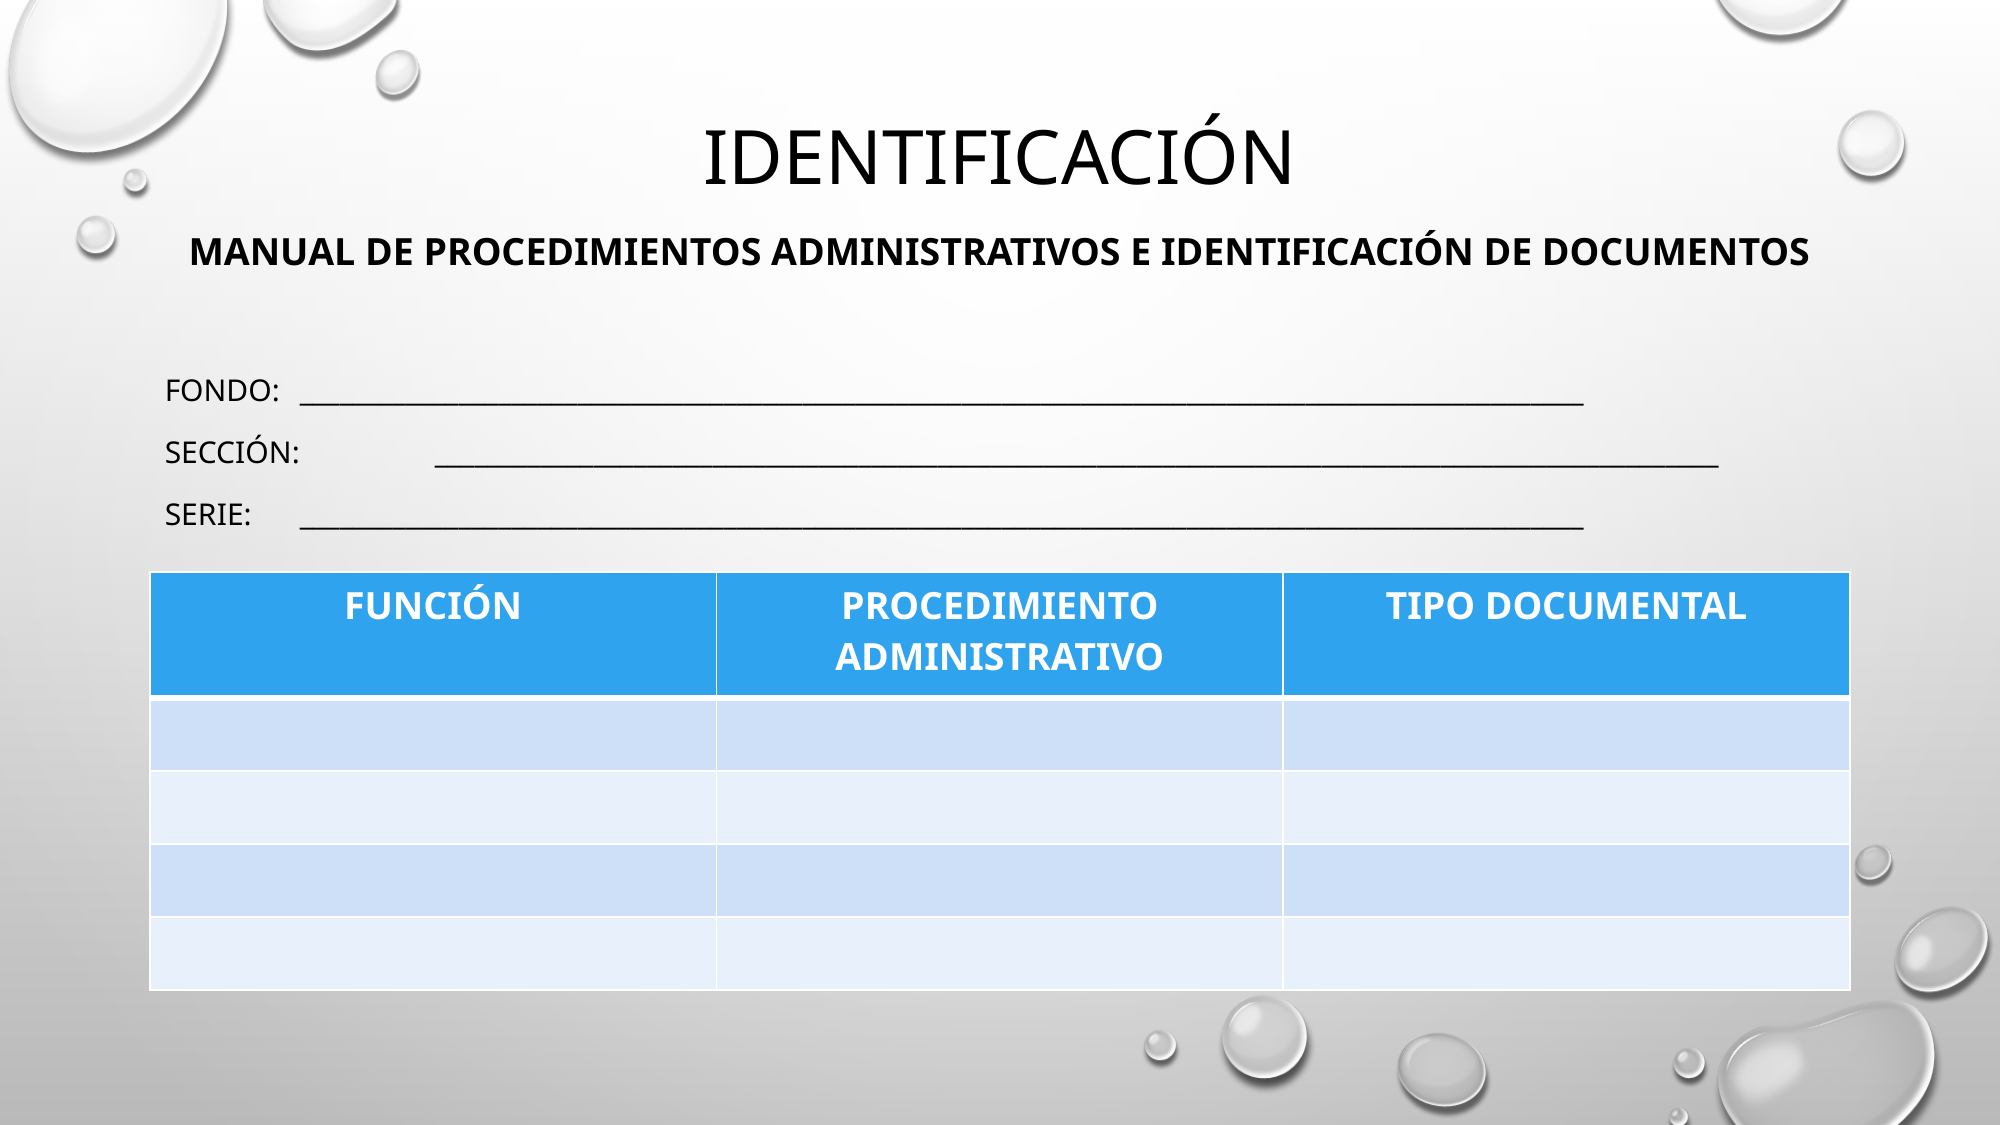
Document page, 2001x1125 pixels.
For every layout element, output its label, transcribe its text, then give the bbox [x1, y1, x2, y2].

table_cell [1284, 918, 1849, 989]
table_header PROCEDIMIENTO ADMINISTRATIVO [717, 573, 1282, 695]
table_cell [151, 772, 716, 843]
table_cell [1284, 772, 1849, 843]
table_cell [151, 701, 716, 770]
picture [0, 0, 2000, 1125]
title IDENTIFICACIÓN [149, 29, 1850, 211]
table_cell [717, 918, 1282, 989]
table_header FUNCIÓN [151, 573, 716, 695]
table_cell [151, 918, 716, 989]
table_cell [151, 845, 716, 916]
table_cell [1284, 701, 1849, 770]
table_header TIPO DOCUMENTAL [1284, 573, 1849, 695]
table_cell [717, 845, 1282, 916]
table_cell [717, 772, 1282, 843]
list Manual de procedimientos administrativos e identificación de documentos Fondo: _________________________________________________________________________________________________ Sección: _________________________________________________________________________________________________ Serie: _________________________________________________________________________________________________ [149, 211, 1850, 571]
table_cell [717, 701, 1282, 770]
table_cell [1284, 845, 1849, 916]
